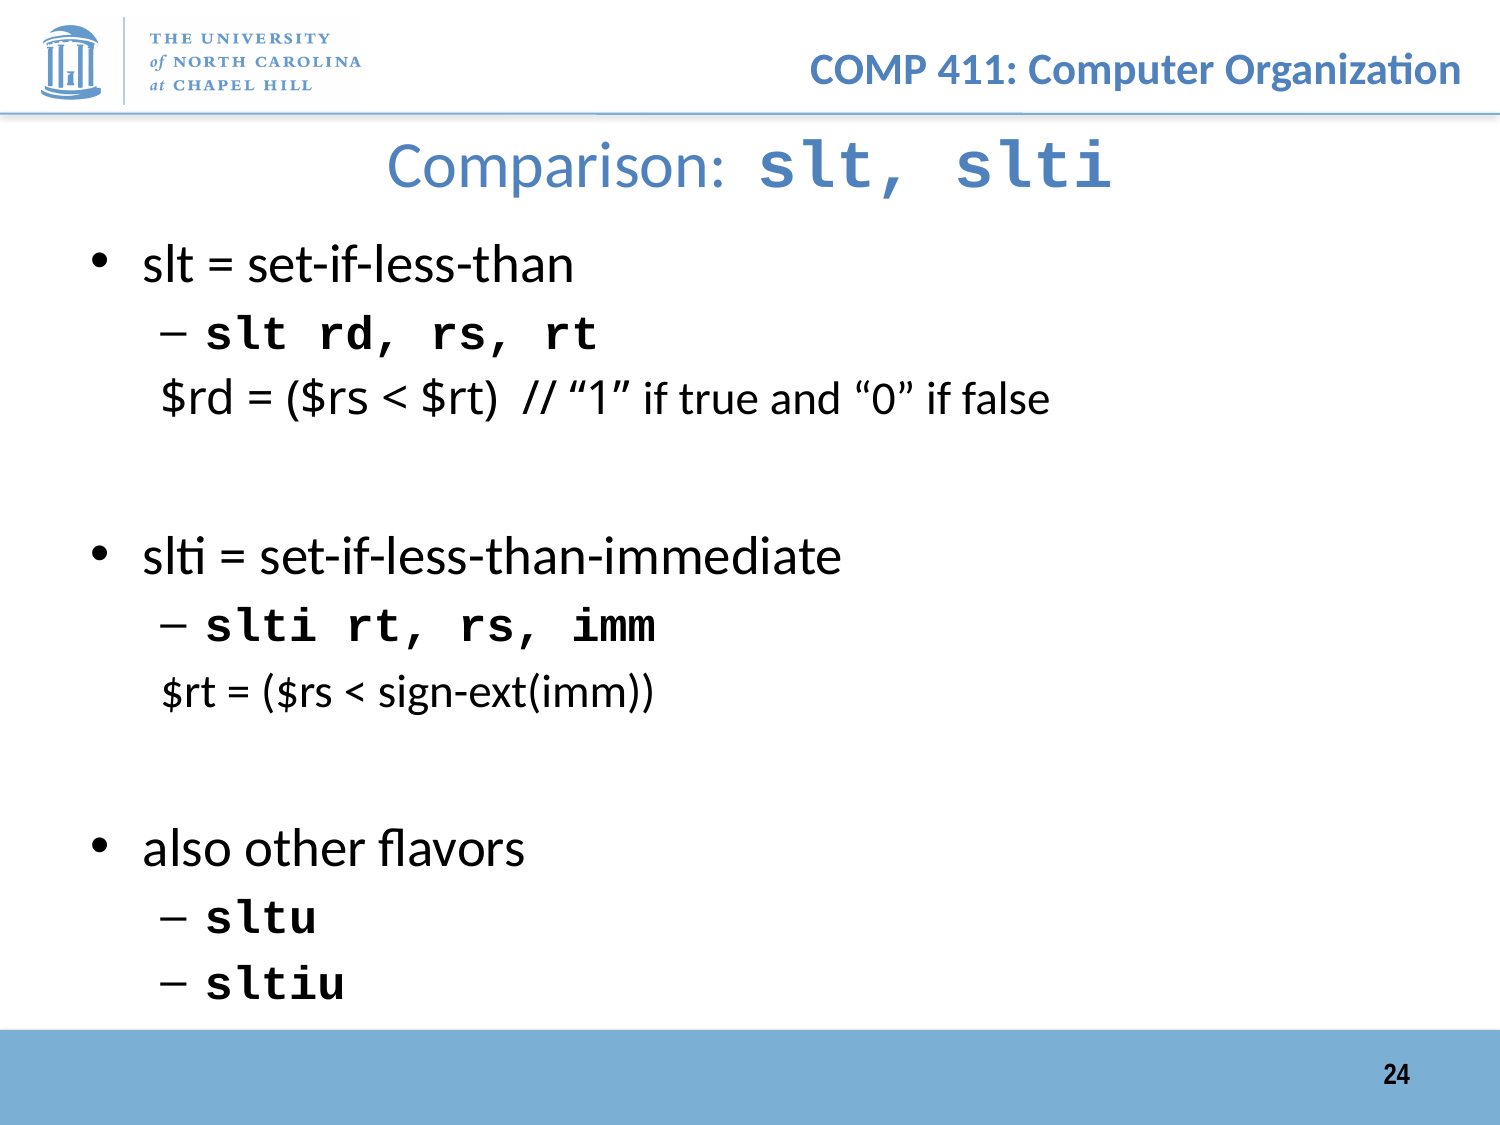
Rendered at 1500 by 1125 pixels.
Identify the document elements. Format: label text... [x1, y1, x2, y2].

title Comparison: slt, slti [0, 113, 1500, 209]
list slt = set-if-less-than slt rd, rs, rt $rd = ($rs < $rt) // “1” if true and “0” if false slti = set-if-less-than-immediate slti rt, rs, imm $rt = ($rs < sign-ext(imm)) also other flavors sltu sltiu [75, 219, 1425, 1024]
slide_number 24 [1074, 1042, 1425, 1103]
picture [41, 17, 361, 105]
